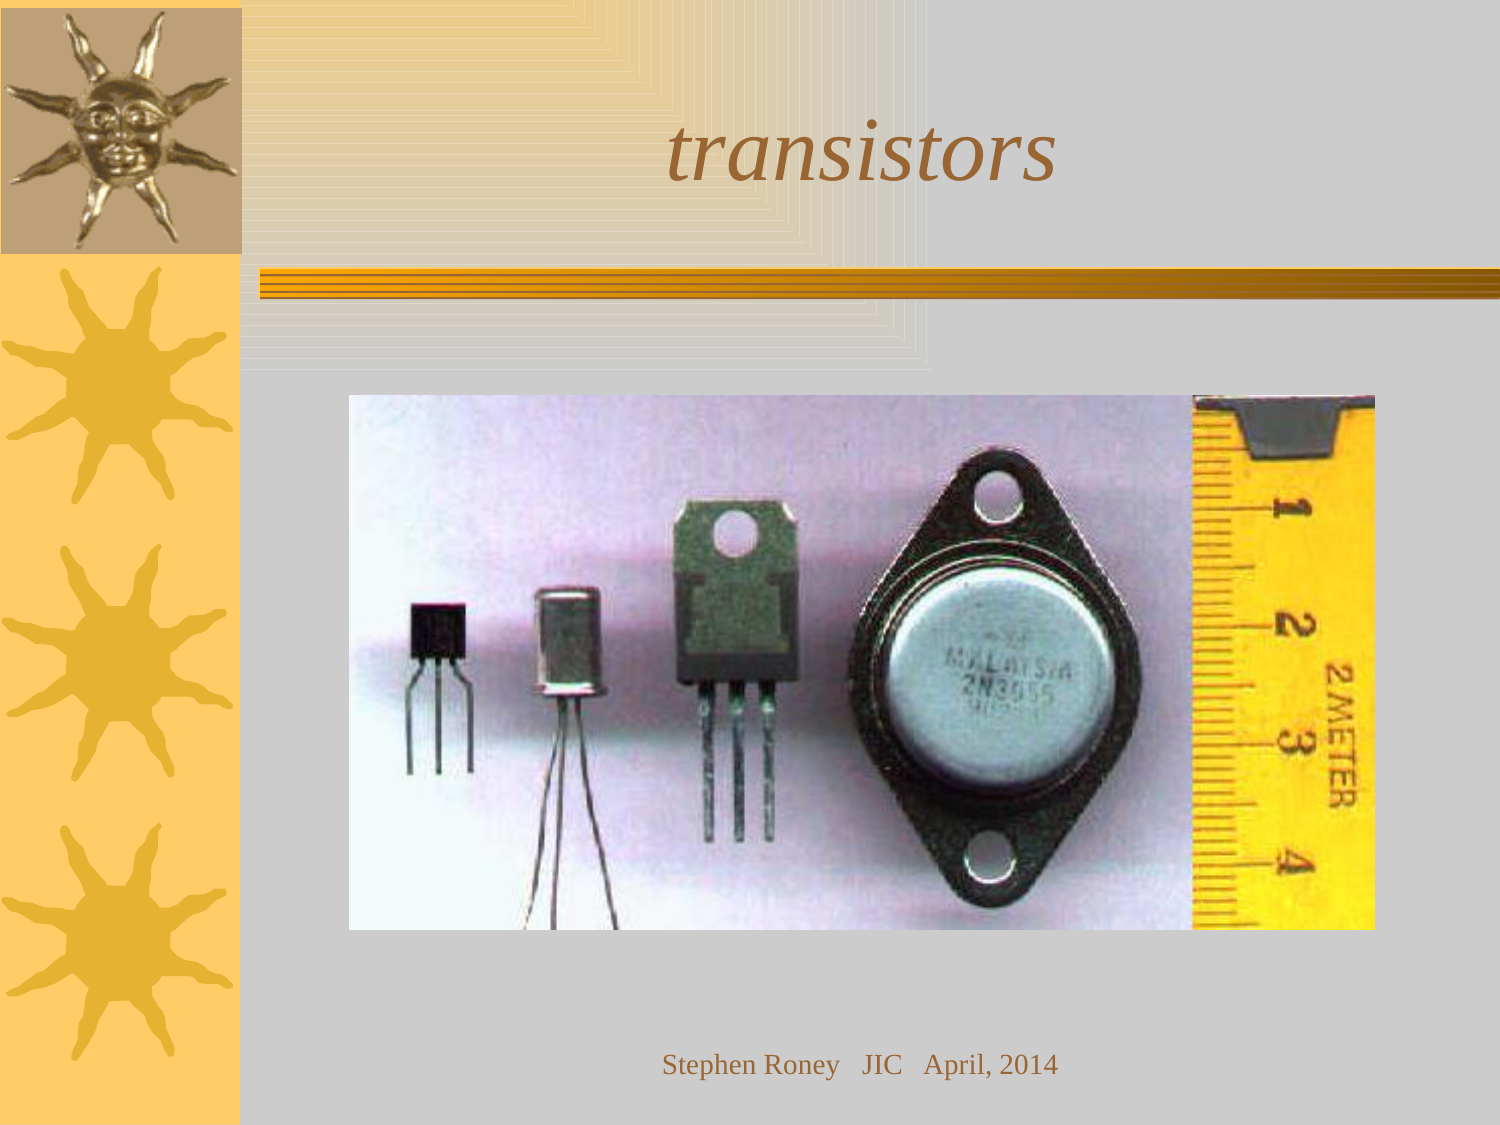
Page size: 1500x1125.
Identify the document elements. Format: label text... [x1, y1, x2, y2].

picture [1, 8, 242, 254]
footer Stephen Roney JIC April, 2014 [622, 1025, 1098, 1100]
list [349, 395, 1376, 930]
title transistors [224, 50, 1500, 238]
